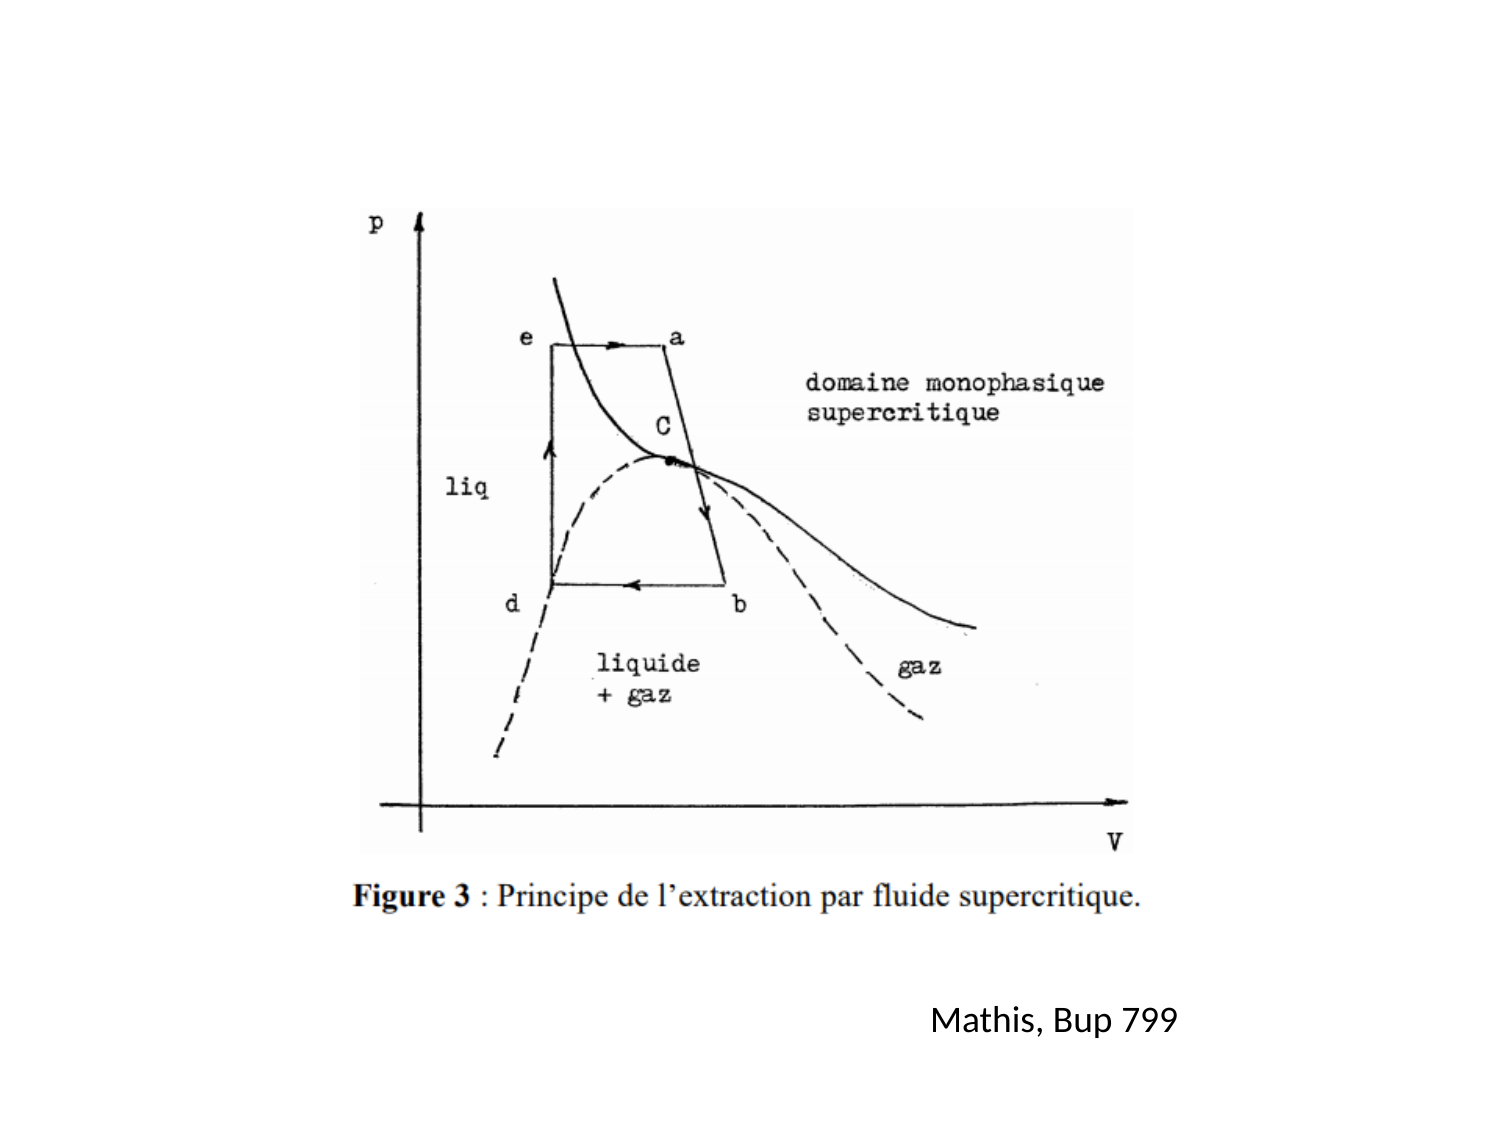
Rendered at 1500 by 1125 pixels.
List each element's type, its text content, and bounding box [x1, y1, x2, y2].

picture [316, 191, 1183, 933]
text_box Mathis, Bup 799 [915, 987, 1258, 1093]
